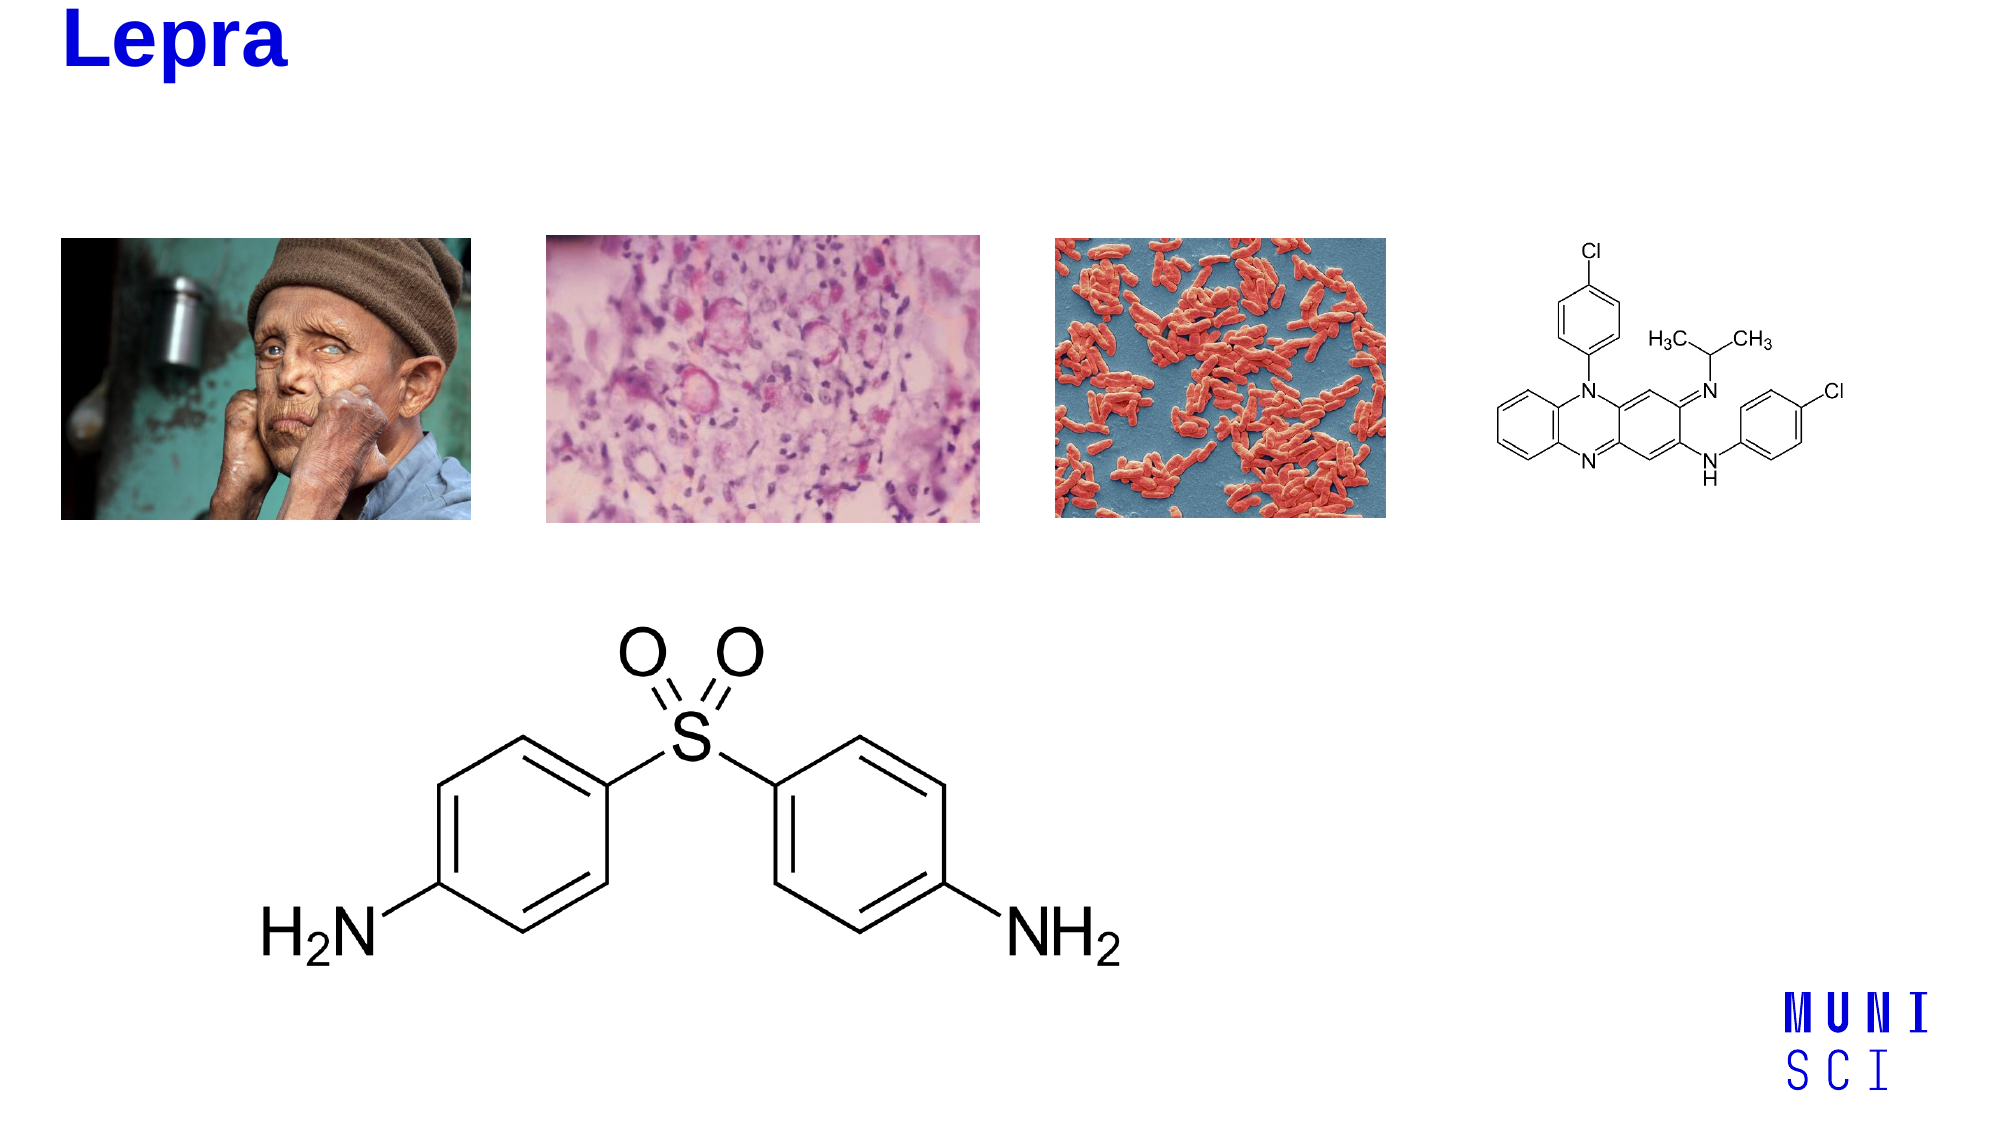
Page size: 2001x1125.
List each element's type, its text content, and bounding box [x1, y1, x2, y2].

picture [1055, 238, 1386, 518]
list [60, 238, 471, 520]
picture [1494, 238, 1846, 489]
picture [546, 235, 980, 523]
title Lepra [61, 0, 1787, 218]
picture [239, 602, 1143, 990]
